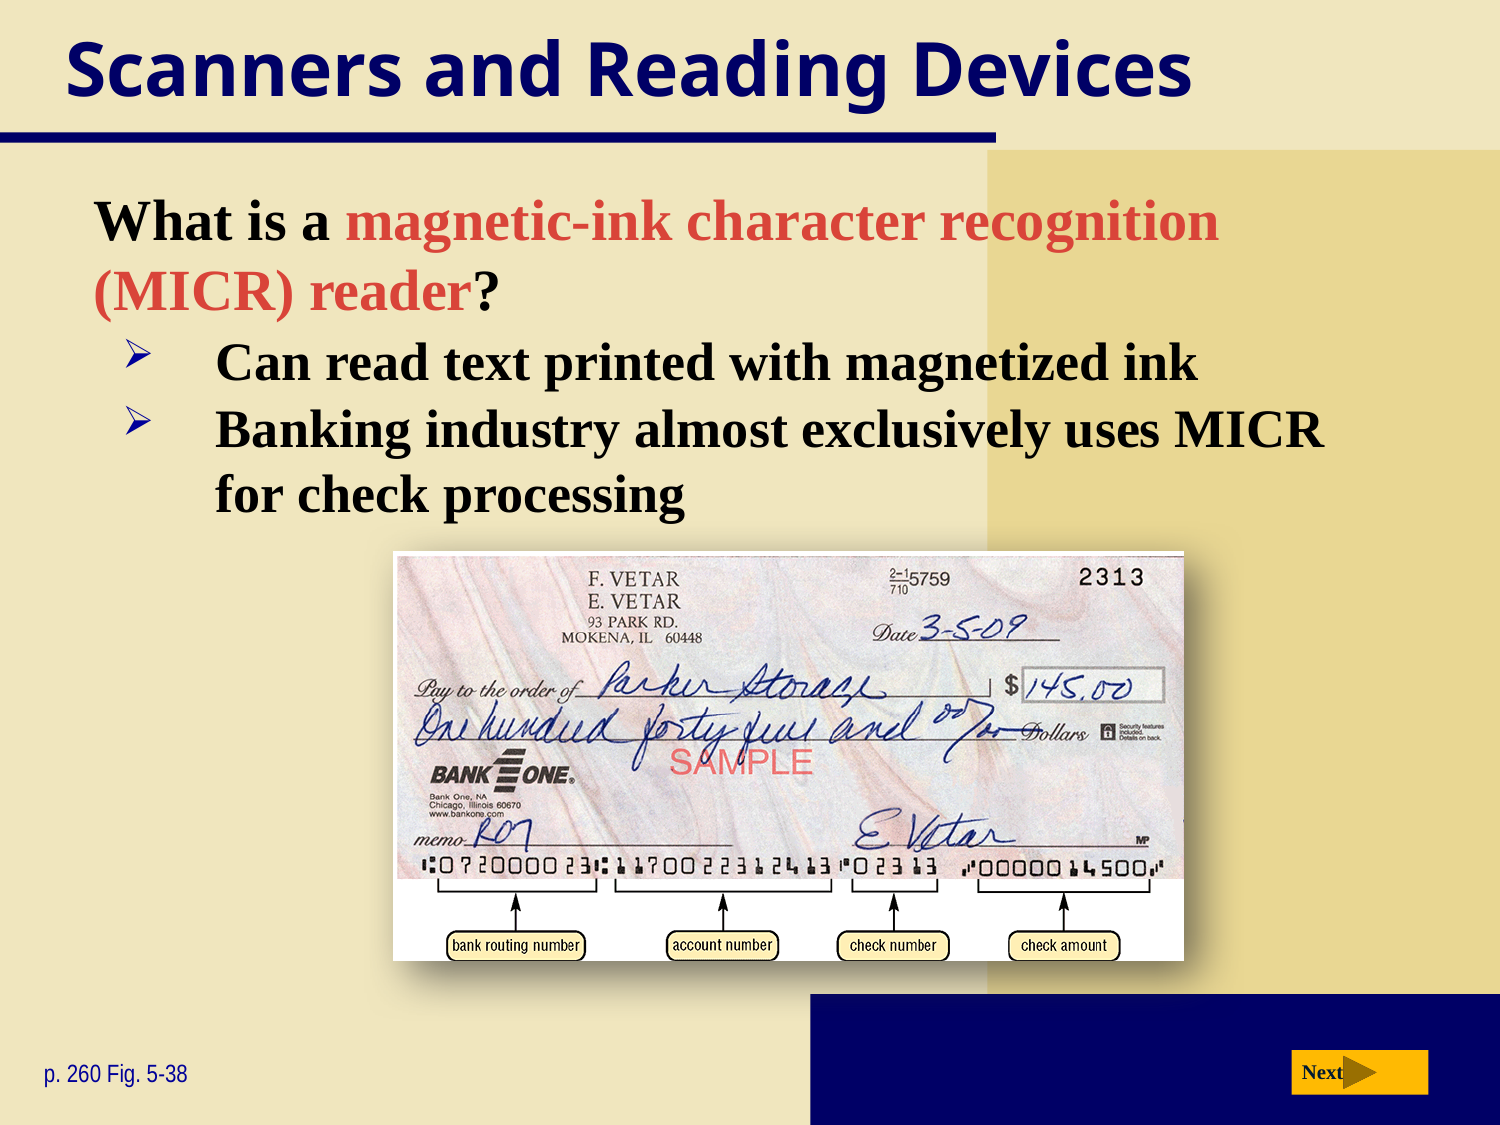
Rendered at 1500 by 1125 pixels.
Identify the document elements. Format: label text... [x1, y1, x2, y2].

picture [393, 551, 1184, 961]
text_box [1286, 1049, 1429, 1095]
text_box Can read text printed with magnetized ink Banking industry almost exclusively uses MICR for check processing [79, 318, 1363, 623]
title Scanners and Reading Devices [49, 0, 1459, 133]
text_box p. 260 Fig. 5-38 [29, 1050, 284, 1095]
text_box What is a magnetic-ink character recognition (MICR) reader? [79, 174, 1363, 318]
